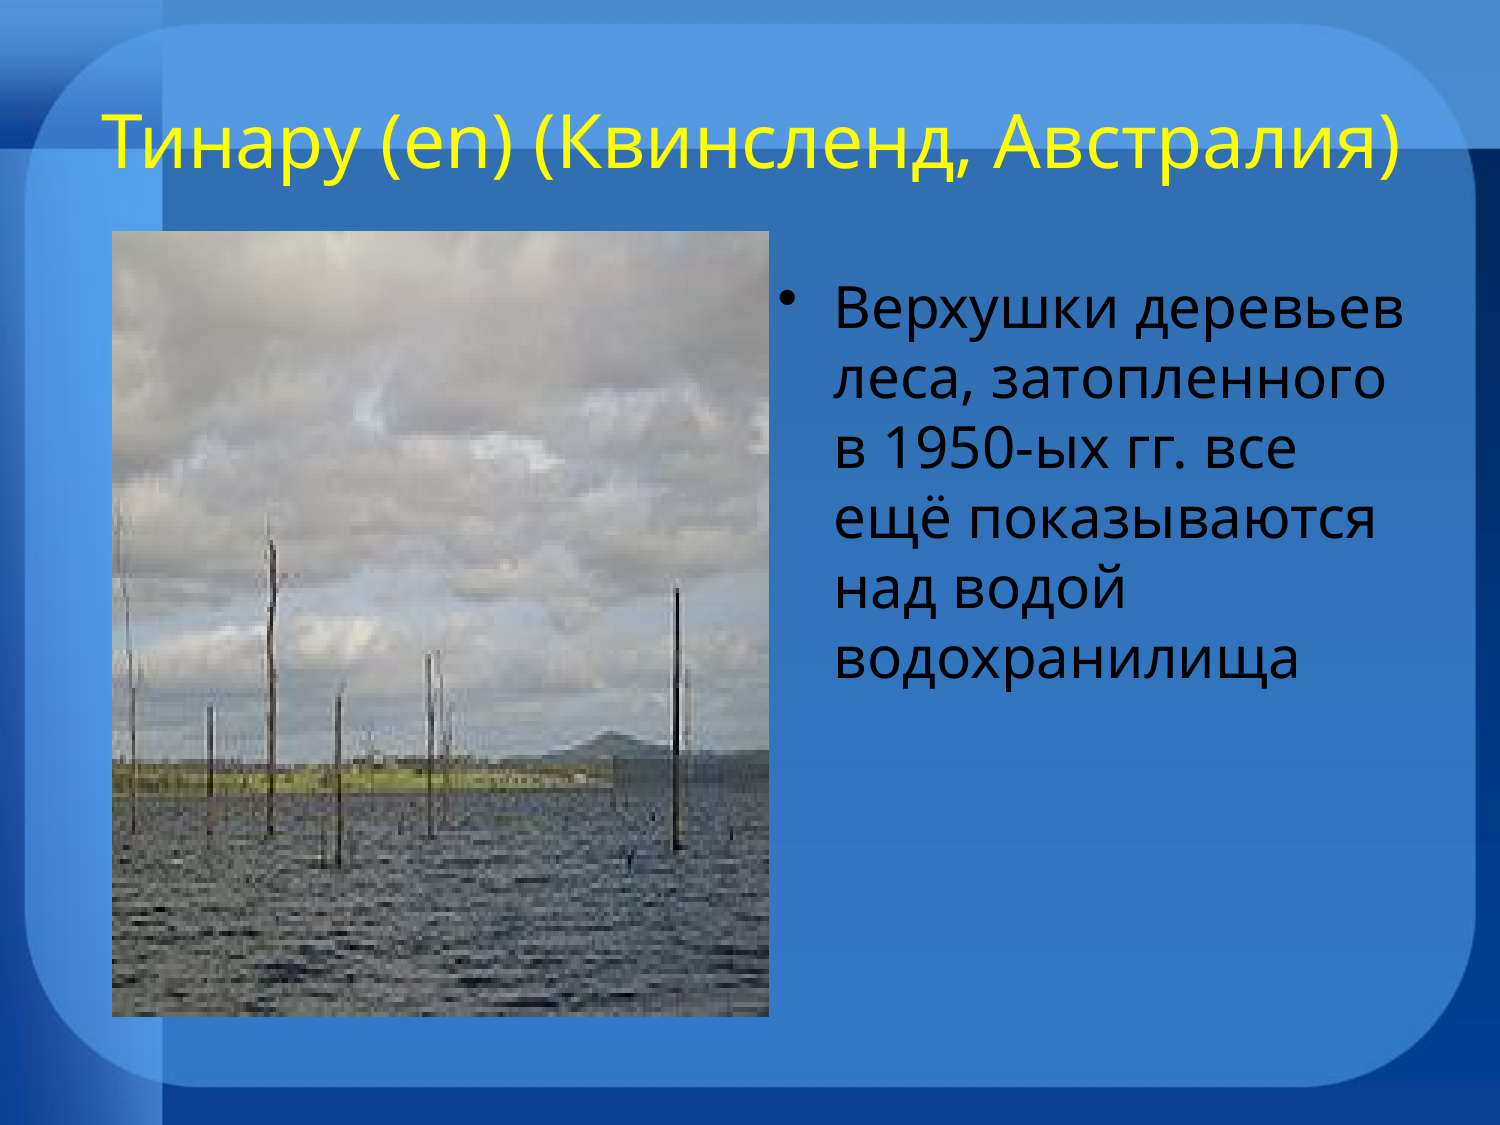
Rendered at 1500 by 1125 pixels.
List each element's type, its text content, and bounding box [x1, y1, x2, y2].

title Тинару (en) (Квинсленд, Австралия) [76, 89, 1427, 278]
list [111, 231, 769, 1018]
picture [0, 0, 1500, 1125]
list Верхушки деревьев леса, затопленного в 1950-ых гг. все ещё показываются над водой водохранилища [774, 262, 1426, 1006]
